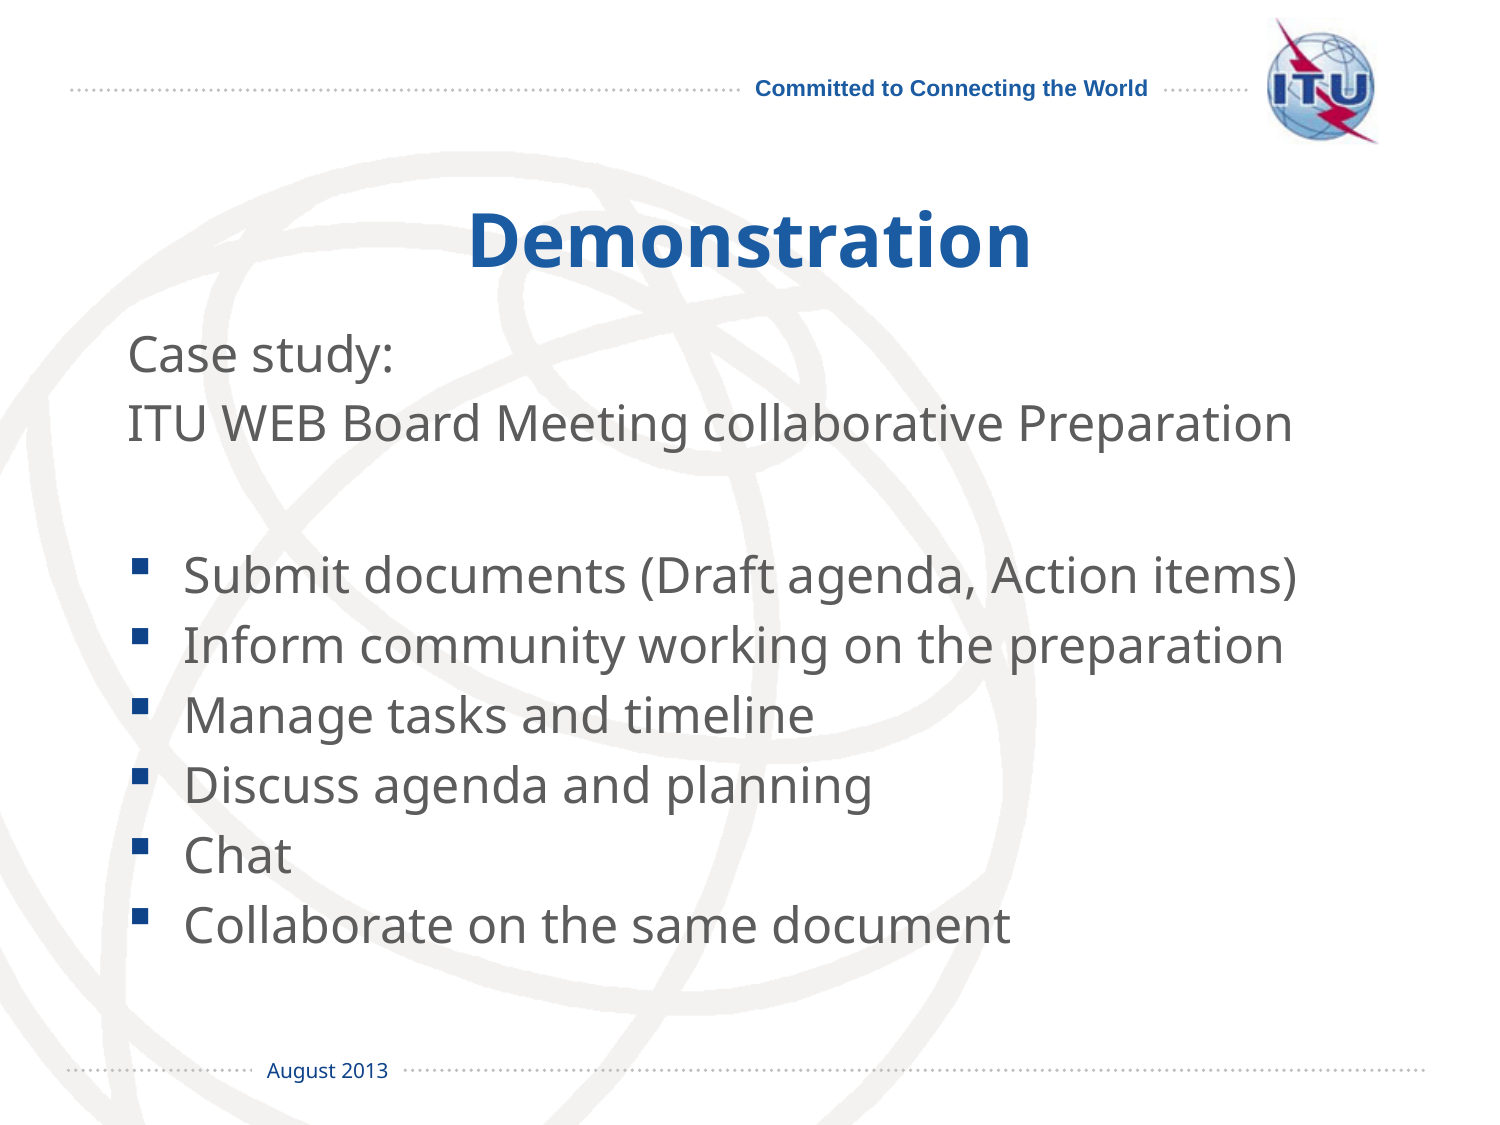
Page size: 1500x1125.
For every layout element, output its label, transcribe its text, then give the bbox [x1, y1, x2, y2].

picture [1222, 7, 1428, 165]
list Case study: ITU WEB Board Meeting collaborative Preparation Submit documents (Draft agenda, Action items) Inform community working on the preparation Manage tasks and timeline Discuss agenda and planning Chat Collaborate on the same document [112, 314, 1424, 988]
title Demonstration [112, 184, 1388, 290]
picture [0, 132, 1061, 1125]
